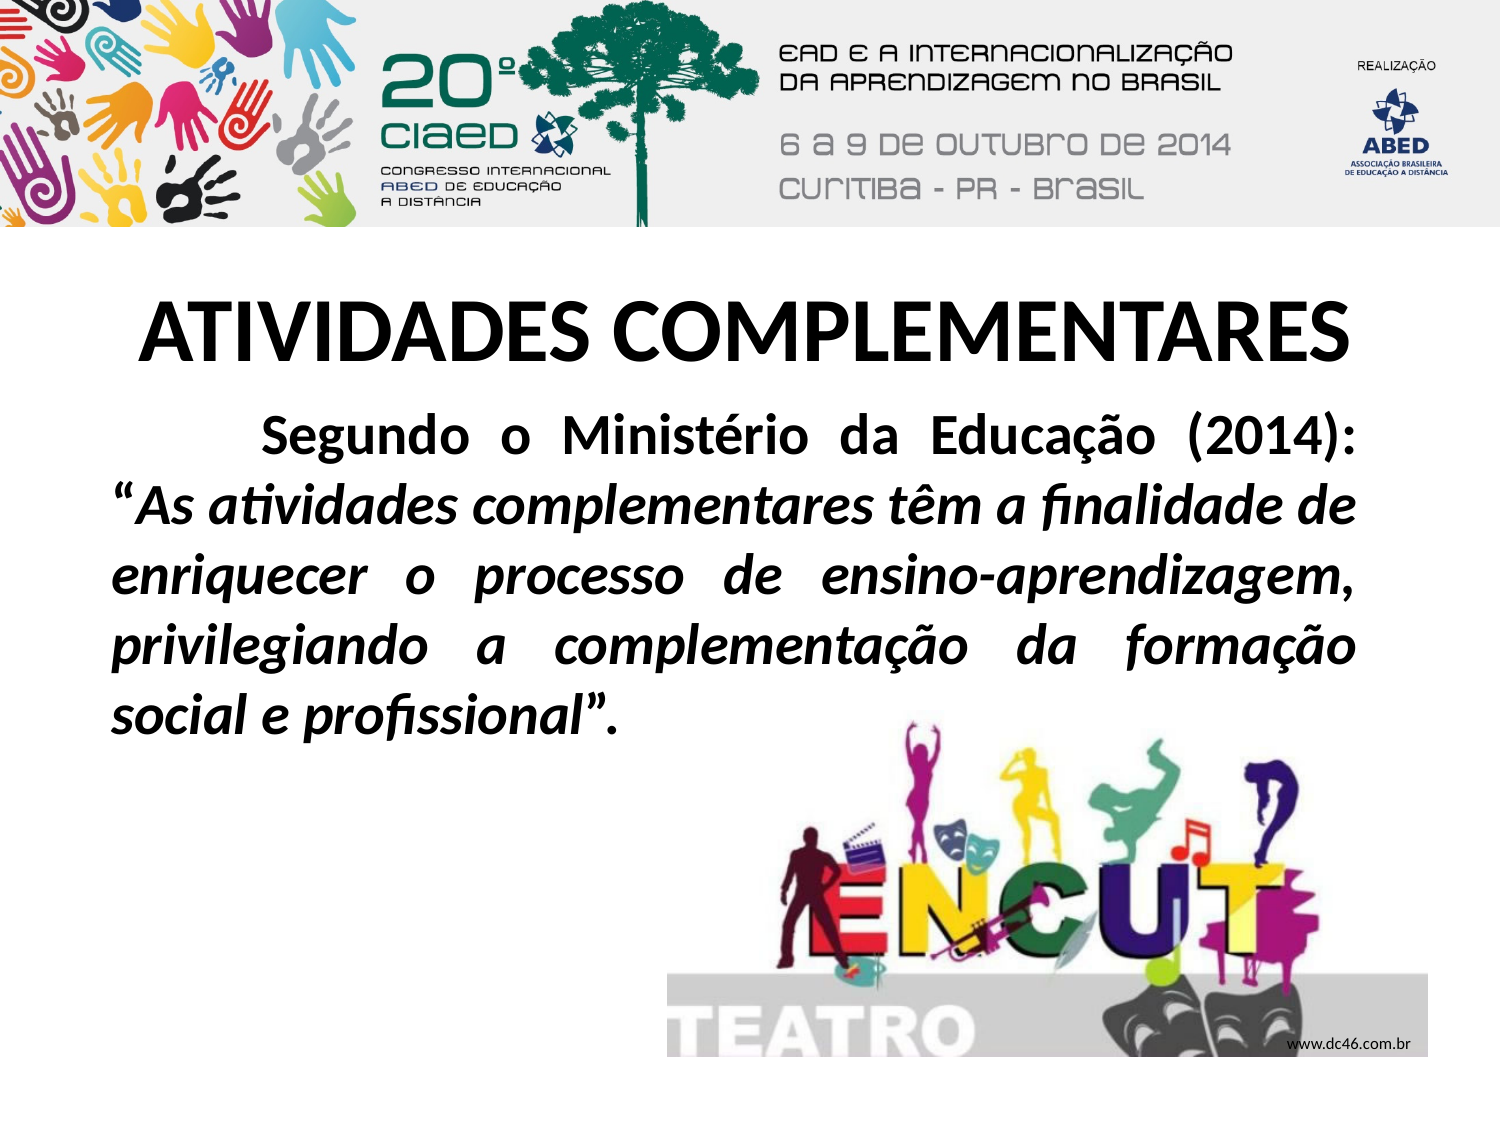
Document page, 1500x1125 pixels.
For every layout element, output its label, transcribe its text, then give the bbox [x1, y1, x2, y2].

text_box ATIVIDADES COMPLEMENTARES [120, 262, 1373, 388]
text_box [666, 710, 1428, 1062]
picture [0, 0, 1500, 228]
text_box Segundo o Ministério da Educação (2014): “As atividades complementares têm a finalidade de enriquecer o processo de ensino-aprendizagem, privilegiando a complementação da formação social e profissional”. [96, 389, 1373, 754]
